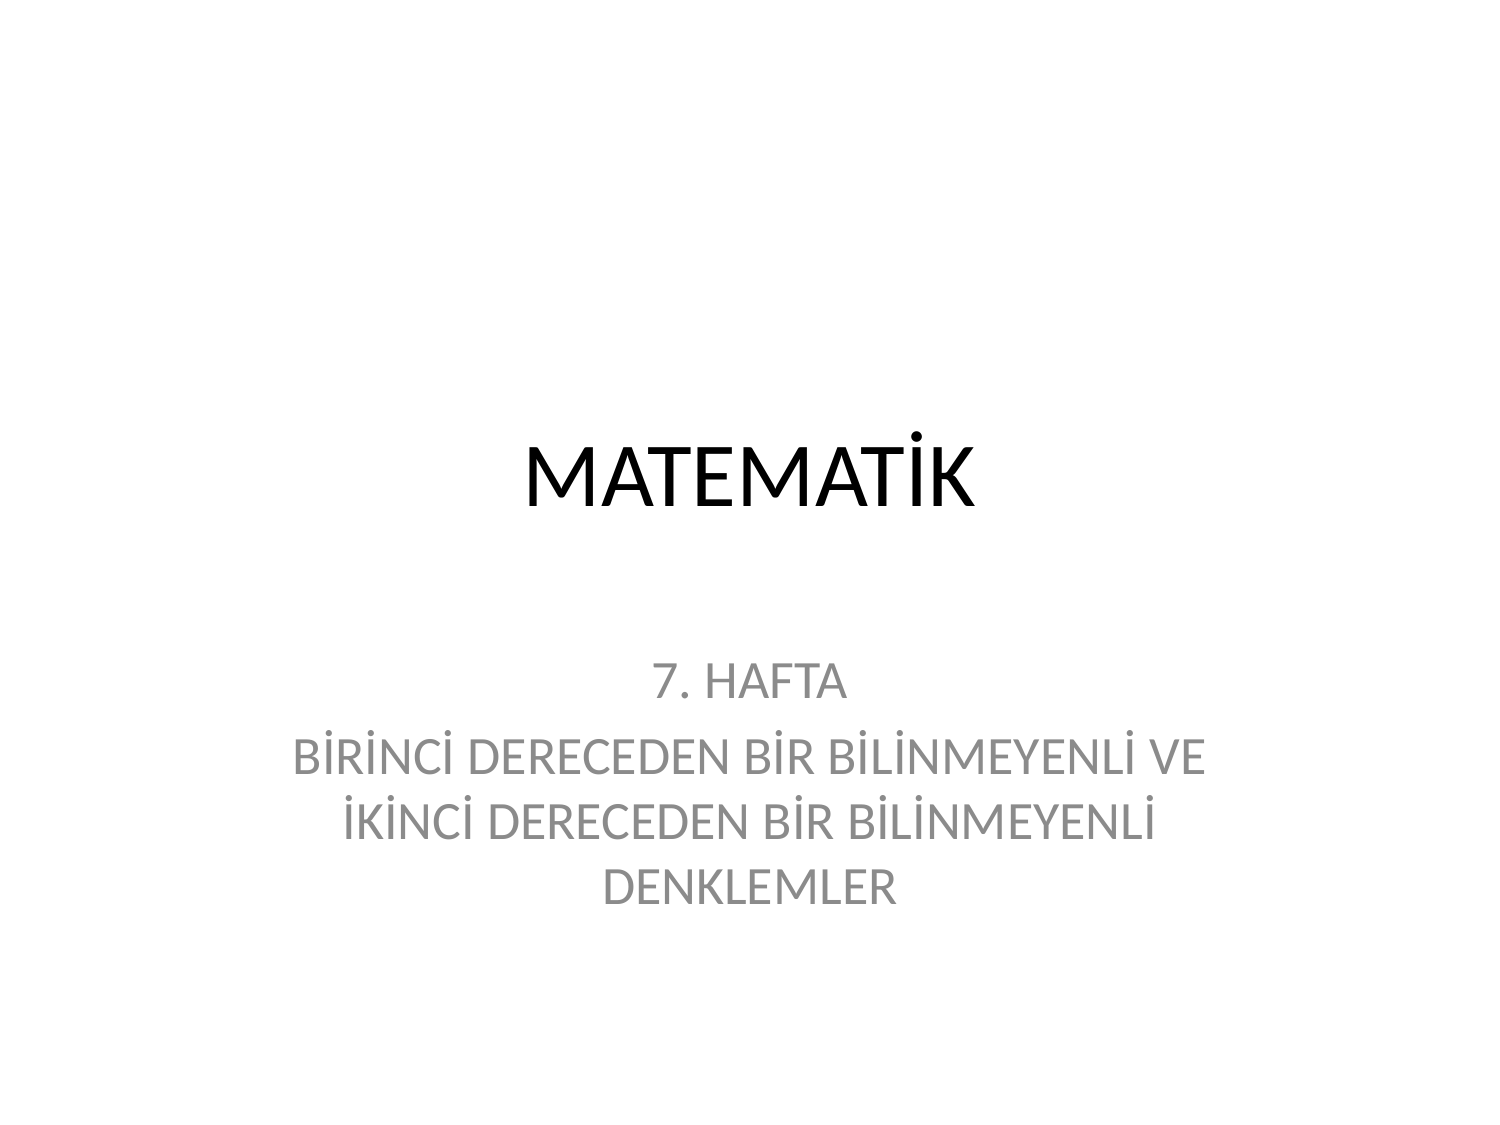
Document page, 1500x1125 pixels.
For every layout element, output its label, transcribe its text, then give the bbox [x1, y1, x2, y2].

title MATEMATİK [112, 349, 1388, 591]
subtitle 7. HAFTA BİRİNCİ DERECEDEN BİR BİLİNMEYENLİ VE İKİNCİ DERECEDEN BİR BİLİNMEYENLİ DENKLEMLER [225, 637, 1275, 925]
